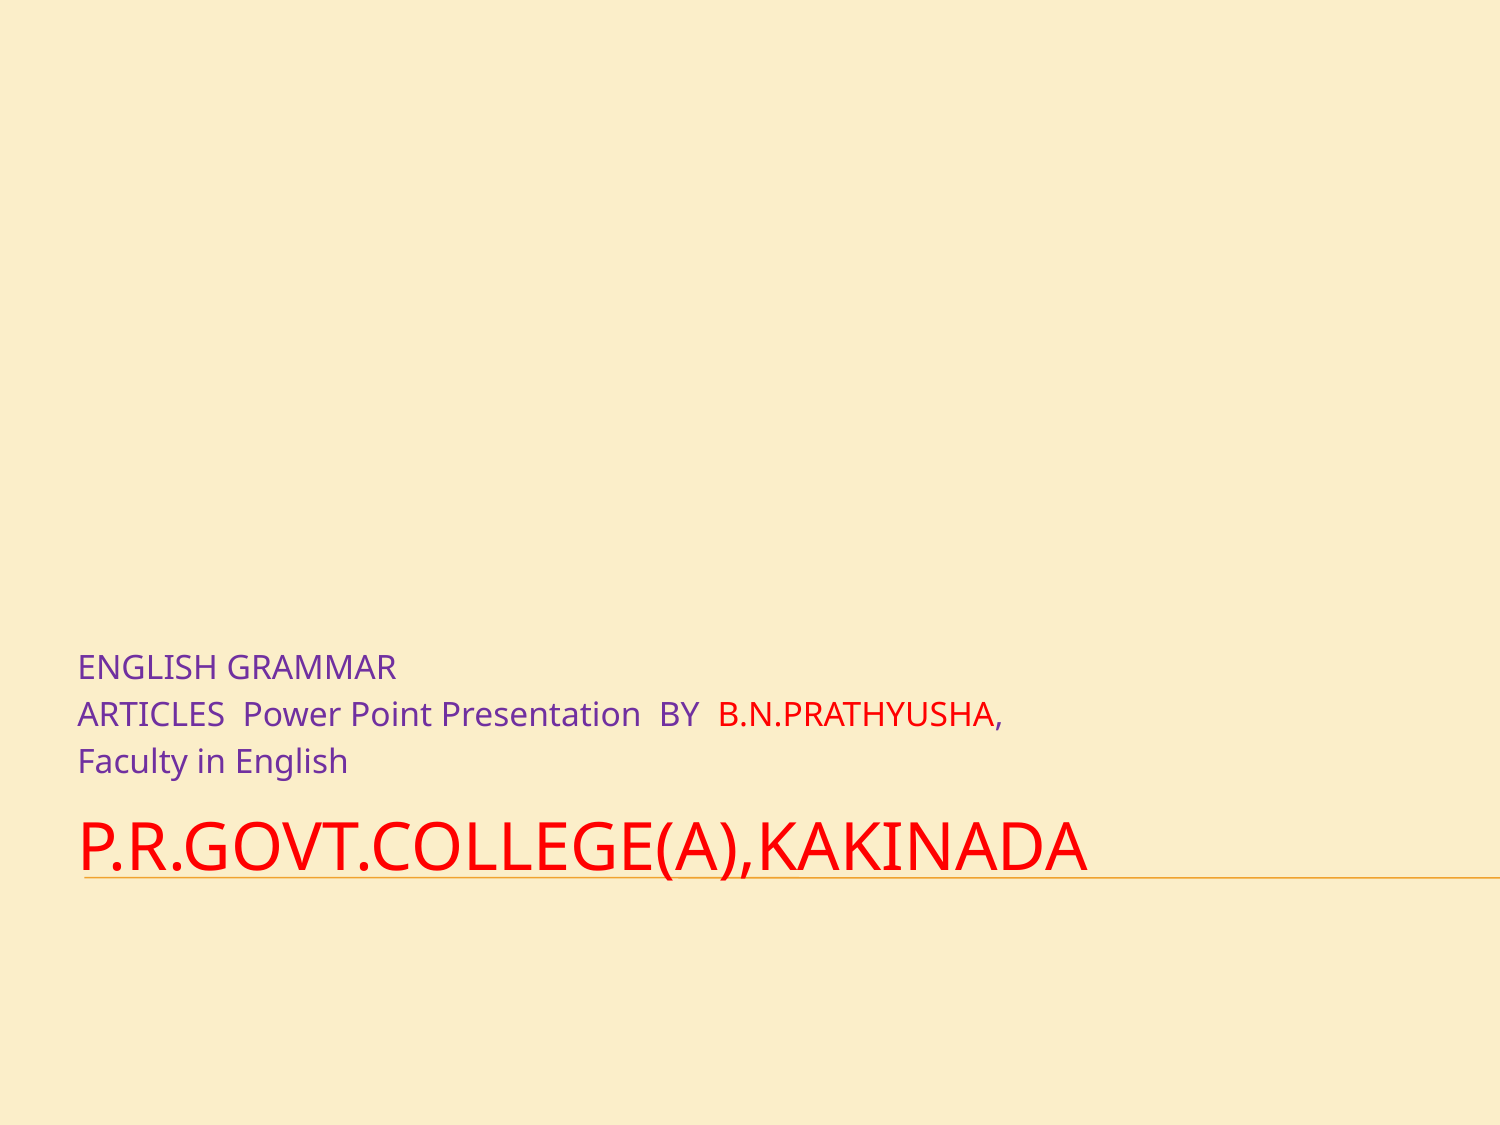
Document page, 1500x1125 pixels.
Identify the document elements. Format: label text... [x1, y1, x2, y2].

subtitle ENGLISH GRAMMAR ARTICLES Power Point Presentation BY B.N.PRATHYUSHA, Faculty in English [62, 637, 1450, 788]
title P.R.GOVT.COLLEGE(A),KAKINADA [62, 796, 1450, 997]
